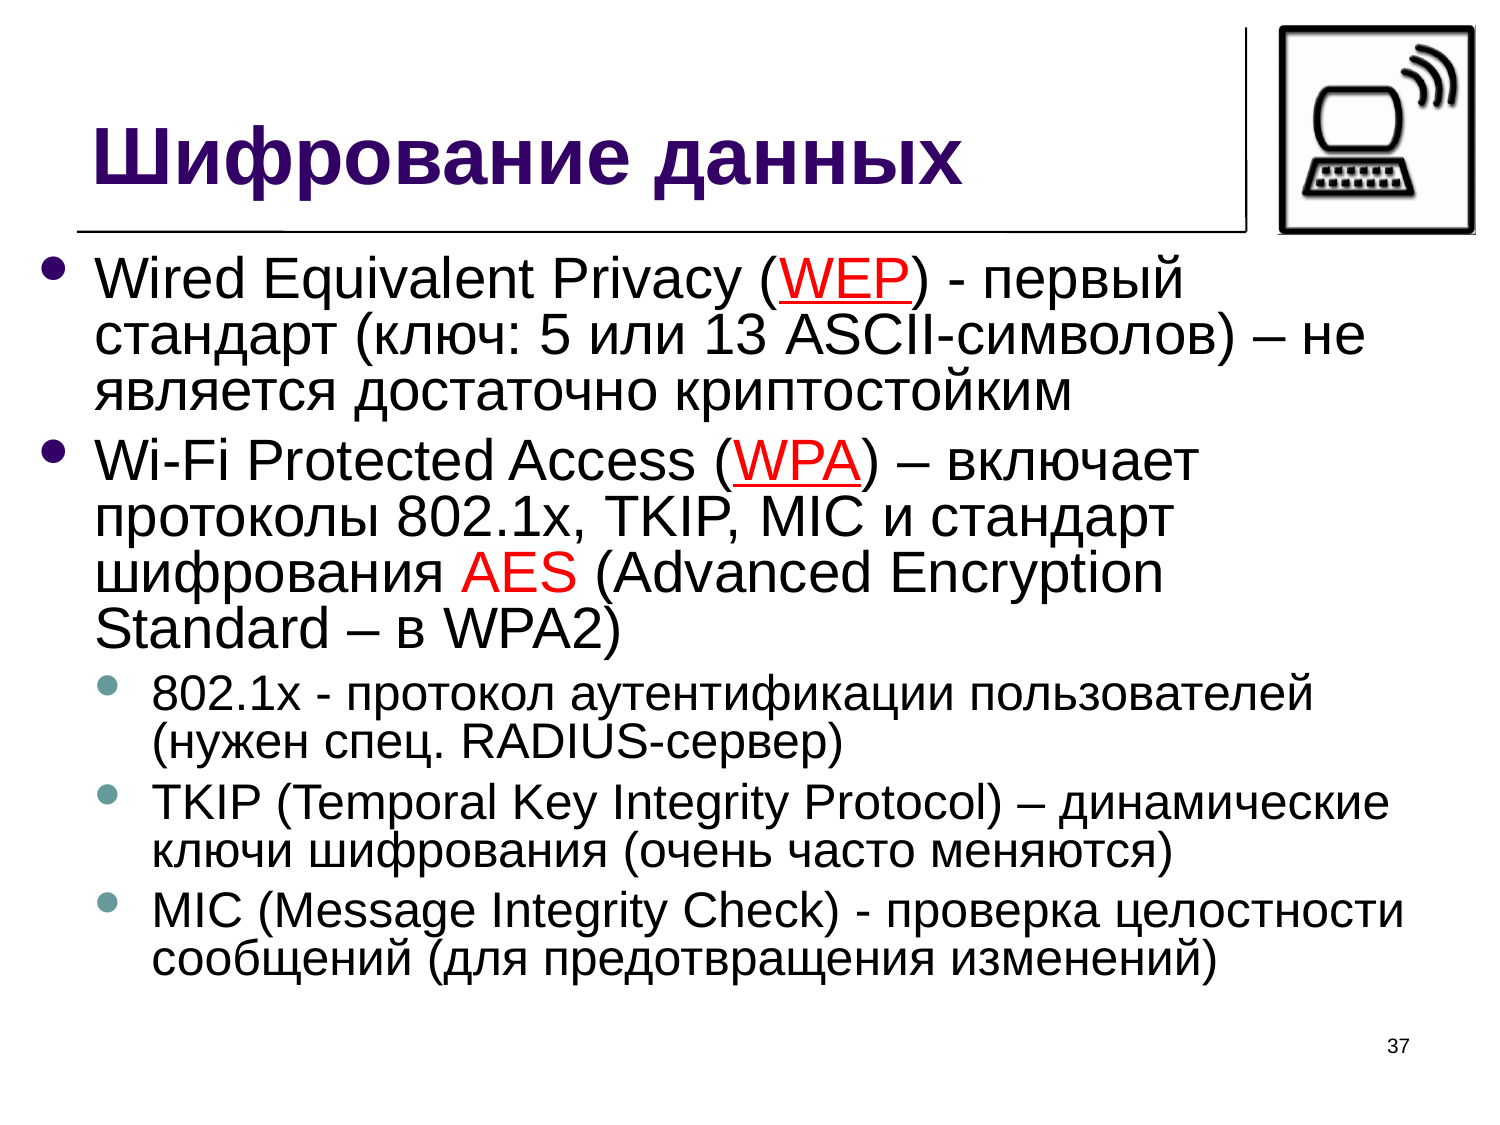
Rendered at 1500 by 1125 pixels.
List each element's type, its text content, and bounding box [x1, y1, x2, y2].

text_box Wired Equivalent Privacy (WEP) - первый стандарт (ключ: 5 или 13 ASCII-символов) – не является достаточно криптостойким Wi-Fi Protected Access (WPA) – включает протоколы 802.1х, TKIP, MIC и стандарт шифрования AES (Advanced Encryption Standard – в WPA2) 802.1х - протокол аутентификации пользователей (нужен спец. RADIUS-сервер) TKIP (Temporal Key Integrity Protocol) – динамические ключи шифрования (очень часто меняются) MIC (Message Integrity Check) - проверка целостности сообщений (для предотвращения изменений) [23, 246, 1425, 1067]
text_box Шифрование данных [76, 18, 1246, 208]
text_box <номер> [1074, 1025, 1425, 1100]
picture [1277, 23, 1476, 235]
